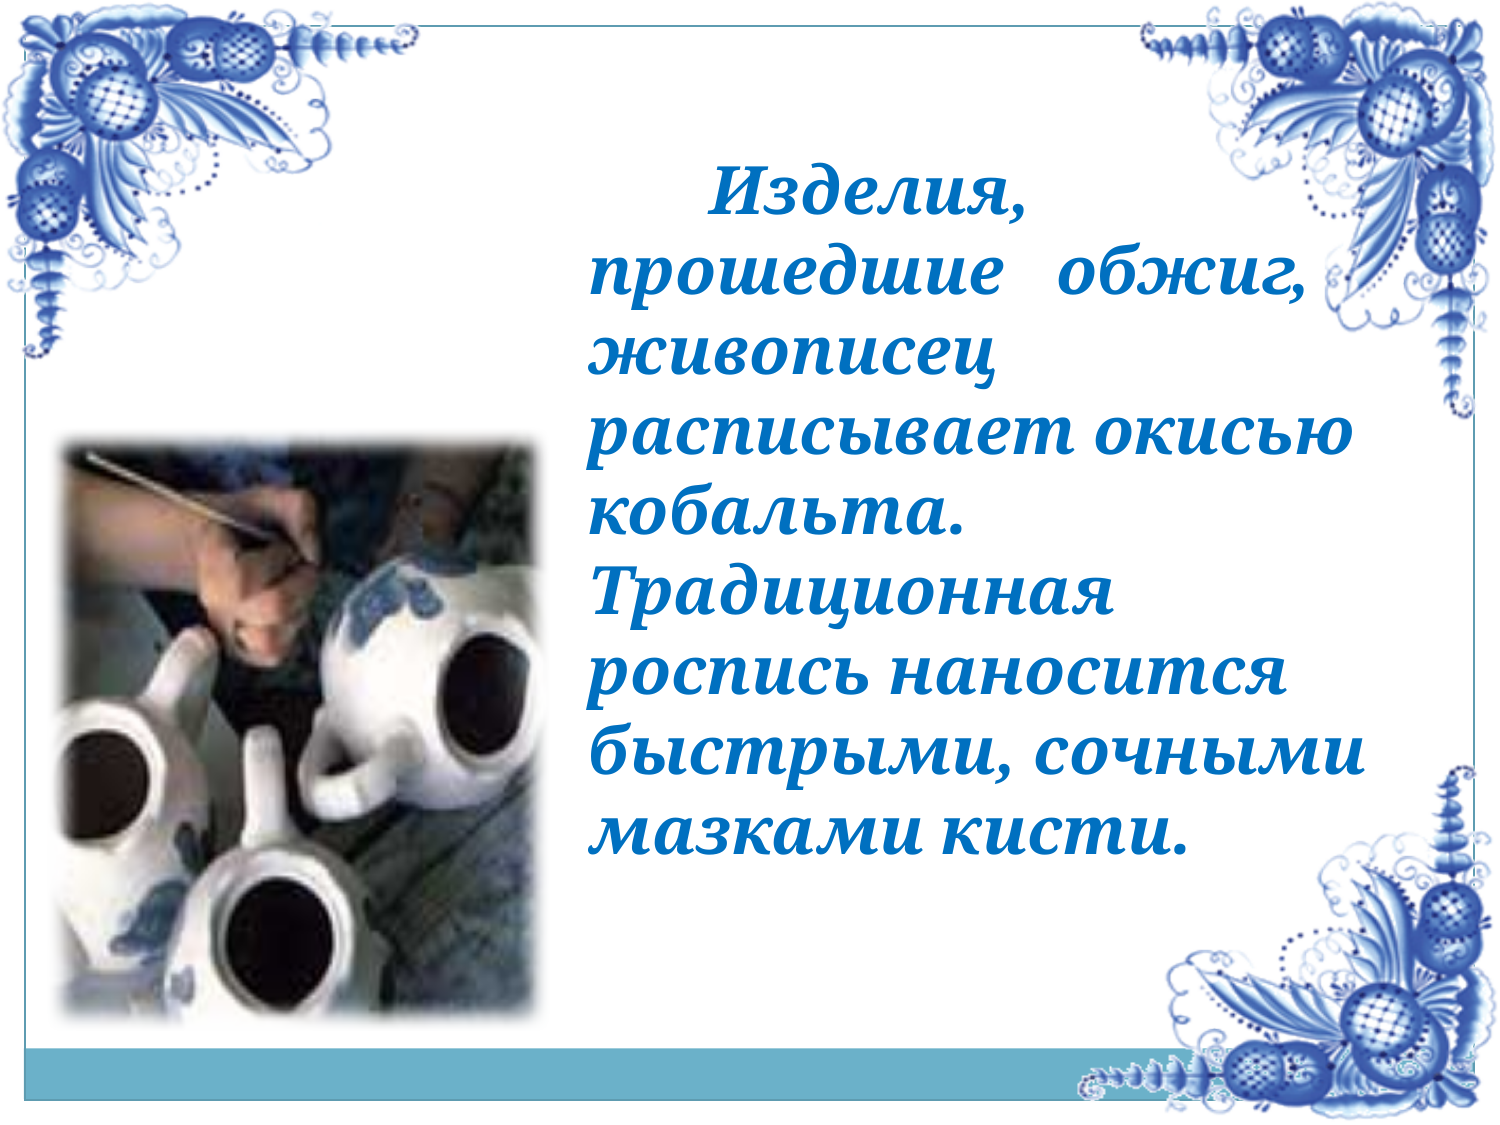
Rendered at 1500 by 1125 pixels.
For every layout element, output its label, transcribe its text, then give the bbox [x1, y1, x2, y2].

picture [46, 426, 552, 1032]
picture [1137, 0, 1500, 426]
text_box Изделия, прошедшие обжиг, живописец расписывает окисью кобальта. Традиционная роспись наносится быстрыми, сочными мазками кисти. [574, 140, 1430, 875]
picture [0, 0, 426, 363]
picture [1074, 762, 1500, 1125]
